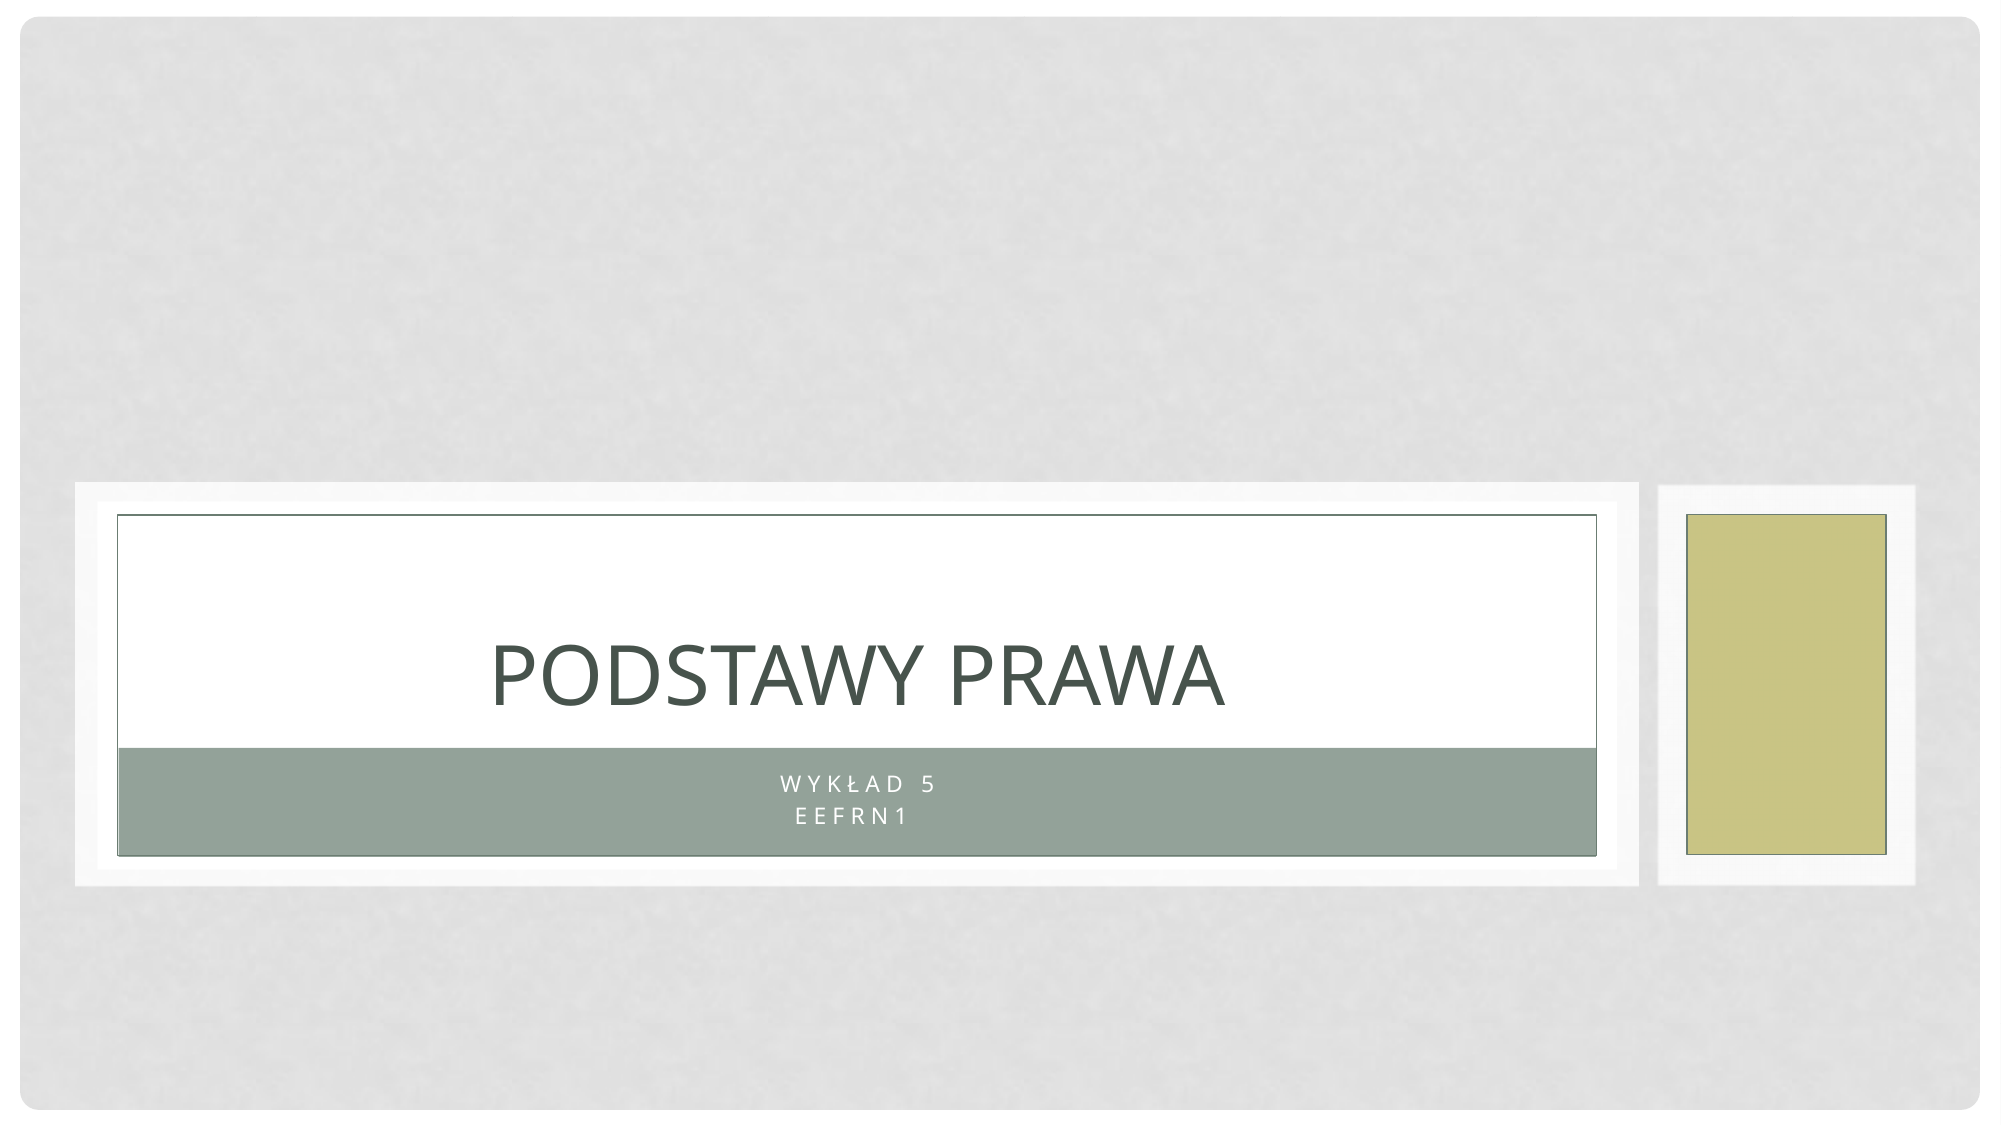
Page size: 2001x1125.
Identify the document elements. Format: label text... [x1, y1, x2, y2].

title Podstawy prawa [132, 529, 1583, 730]
subtitle Wykład 5 EEFRN1 [140, 762, 1574, 838]
